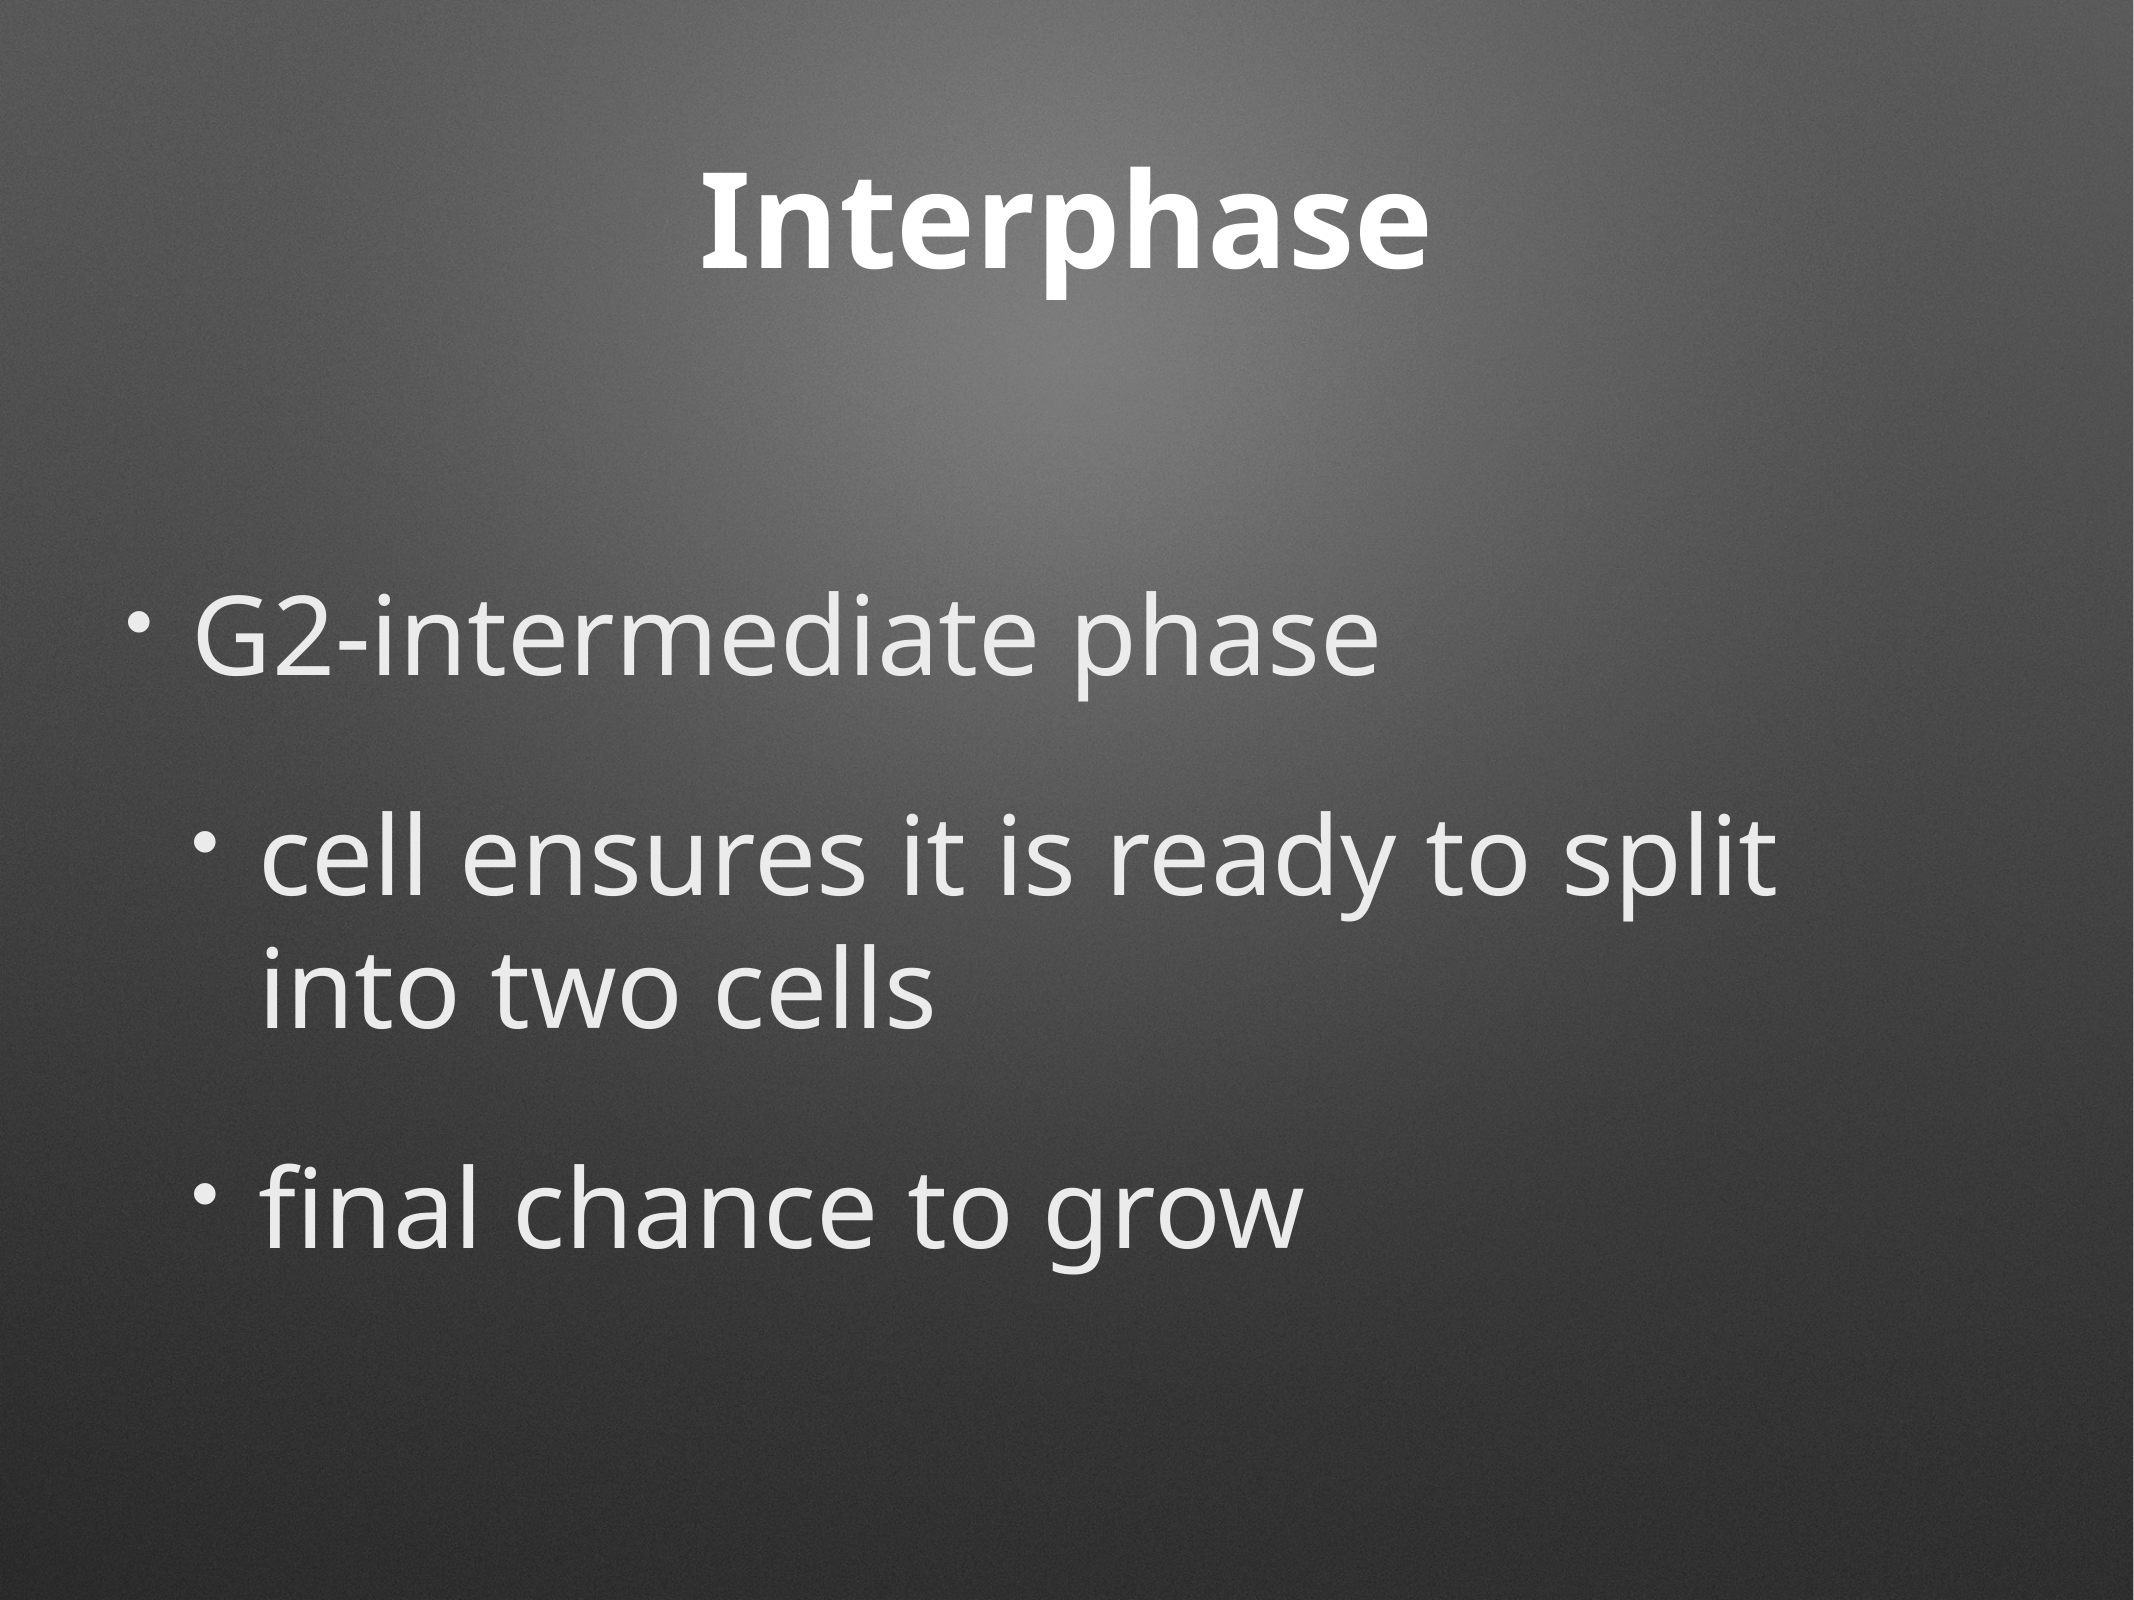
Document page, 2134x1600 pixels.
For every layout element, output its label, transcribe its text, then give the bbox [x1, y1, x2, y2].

picture [0, 0, 2134, 1600]
title Interphase [124, 39, 2009, 393]
list G2-intermediate phase cell ensures it is ready to split into two cells final chance to grow [124, 395, 2009, 1441]
